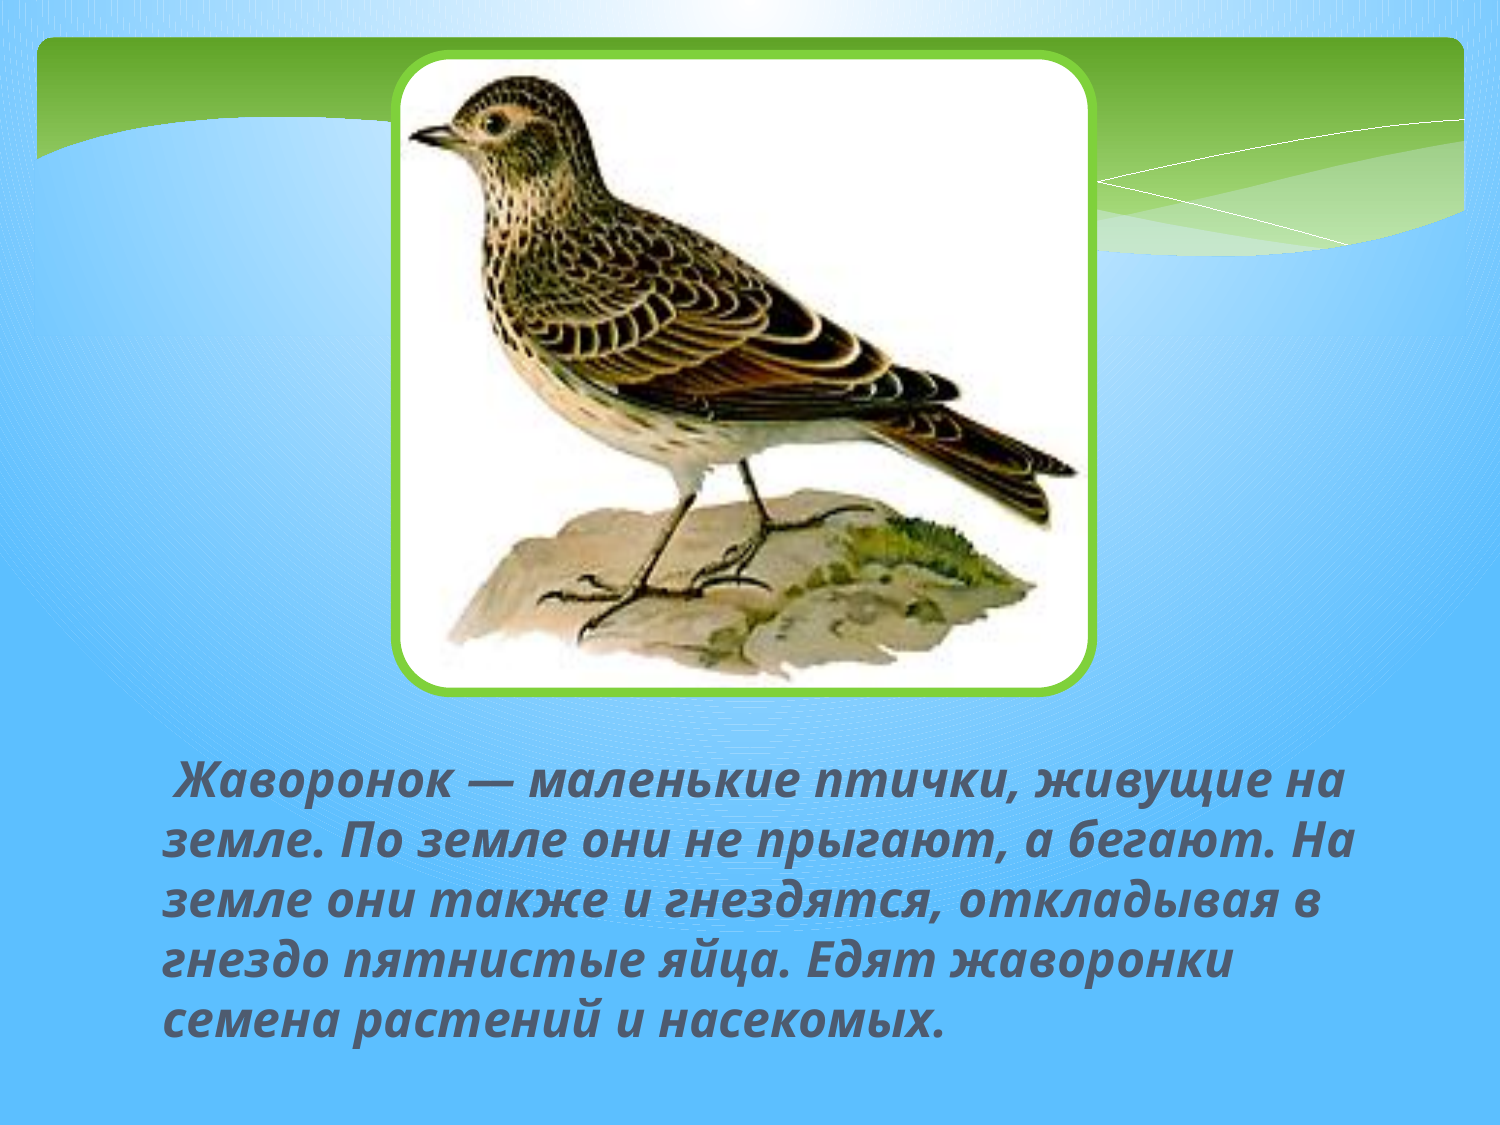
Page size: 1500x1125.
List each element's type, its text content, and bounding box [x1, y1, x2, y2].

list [395, 54, 1093, 693]
list Жаворонок — маленькие птички, живущие на земле. По земле они не прыгают, а бегают. На земле они также и гнездятся, откладывая в гнездо пятнистые яйца. Едят жаворонки семена растений и насекомых. [147, 739, 1398, 1071]
